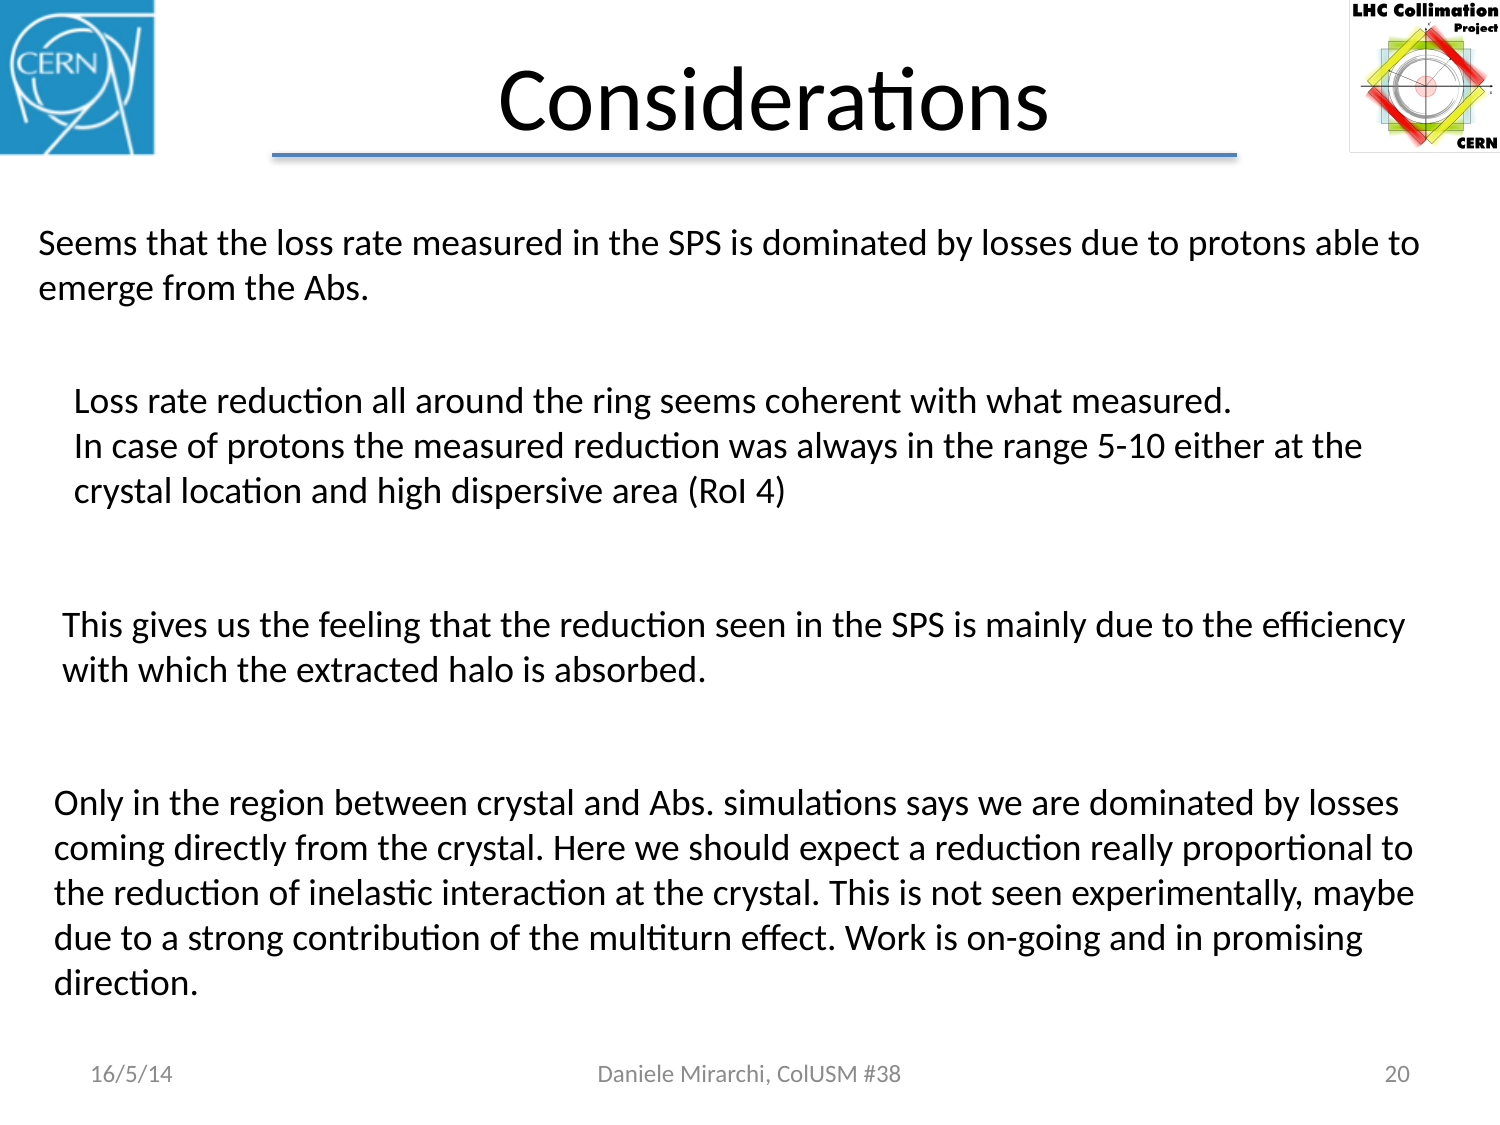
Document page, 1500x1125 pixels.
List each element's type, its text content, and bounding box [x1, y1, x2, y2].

text_box Seems that the loss rate measured in the SPS is dominated by losses due to protons able to emerge from the Abs. [23, 210, 1465, 316]
text_box Loss rate reduction all around the ring seems coherent with what measured. In case of protons the measured reduction was always in the range 5-10 either at the crystal location and high dispersive area (RoI 4) [59, 368, 1450, 518]
text_box Considerations [99, 0, 1450, 188]
text_box This gives us the feeling that the reduction seen in the SPS is mainly due to the efficiency with which the extracted halo is absorbed. [47, 593, 1438, 698]
footer Daniele Mirarchi, ColUSM #38 [512, 1042, 988, 1103]
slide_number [75, 1042, 425, 1103]
slide_number 20 [1074, 1042, 1425, 1103]
picture [1349, 0, 1500, 163]
picture [0, 0, 156, 156]
text_box Only in the region between crystal and Abs. simulations says we are dominated by losses coming directly from the crystal. Here we should expect a reduction really proportional to the reduction of inelastic interaction at the crystal. This is not seen experimentally, maybe due to a strong contribution of the multiturn effect. Work is on-going and in promising direction. [39, 770, 1450, 1010]
